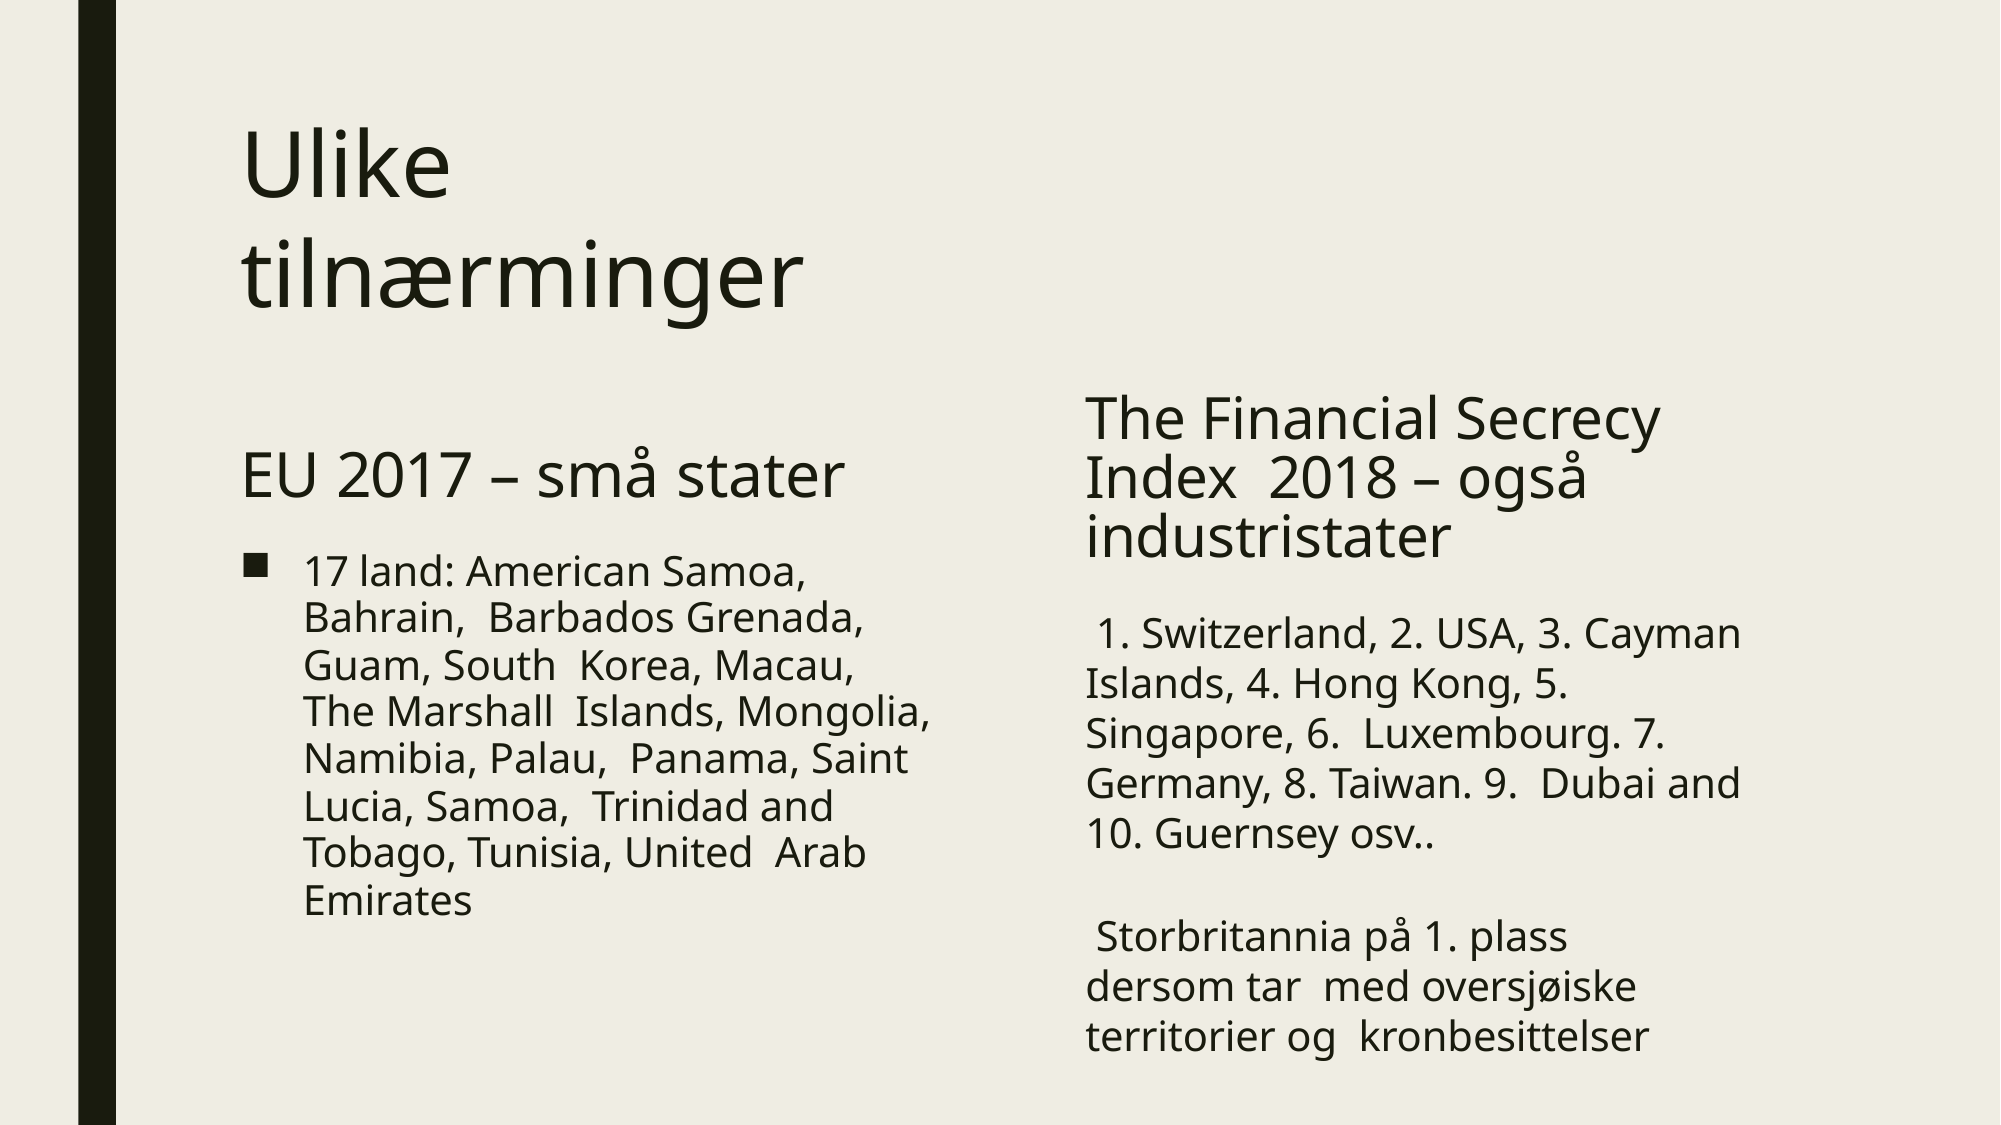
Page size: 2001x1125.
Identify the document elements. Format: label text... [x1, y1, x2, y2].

title Ulike tilnærminger [237, 103, 951, 326]
list The Financial Secrecy Index 2018 – også industristater 1. Switzerland, 2. USA, 3. Cayman Islands, 4. Hong Kong, 5. Singapore, 6. Luxembourg. 7. Germany, 8. Taiwan. 9. Dubai and 10. Guernsey osv.. Storbritannia på 1. plass dersom tar med oversjøiske territorier og kronbesittelser [1083, 378, 1772, 1060]
text_box EU 2017 – små stater 17 land: American Samoa, Bahrain, Barbados Grenada, Guam, South Korea, Macau, The Marshall Islands, Mongolia, Namibia, Palau, Panama, Saint Lucia, Samoa, Trinidad and Tobago, Tunisia, United Arab Emirates [237, 432, 938, 925]
